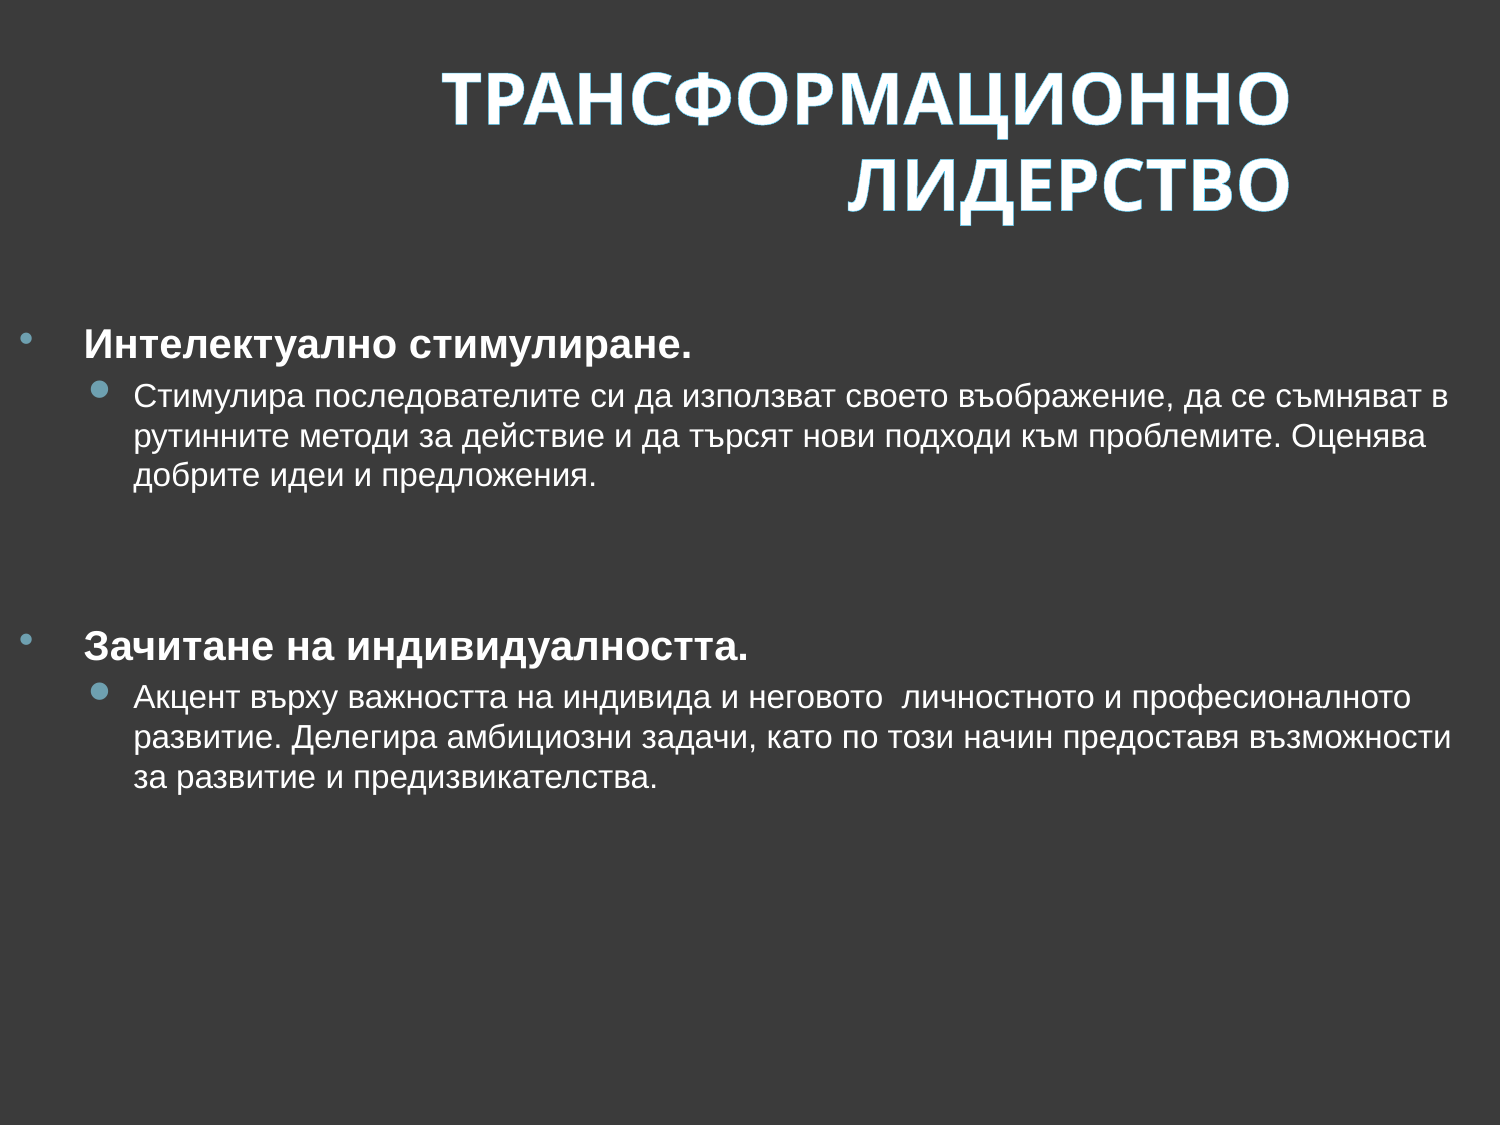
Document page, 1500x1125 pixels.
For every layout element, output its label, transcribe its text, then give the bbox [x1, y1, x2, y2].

title Трансформационно лидерство [75, 45, 1300, 233]
list Интелектуално стимулиране. Стимулира последователите си да използват своето въображение, да се съмняват в рутинните методи за действие и да търсят нови подходи към проблемите. Оценява добрите идеи и предложения. Зачитане на индивидуалността. Акцент върху важността на индивида и неговото личностното и професионалното развитие. Делегира амбициозни задачи, като по този начин предоставя възможности за развитие и предизвикателства. [0, 309, 1500, 1118]
